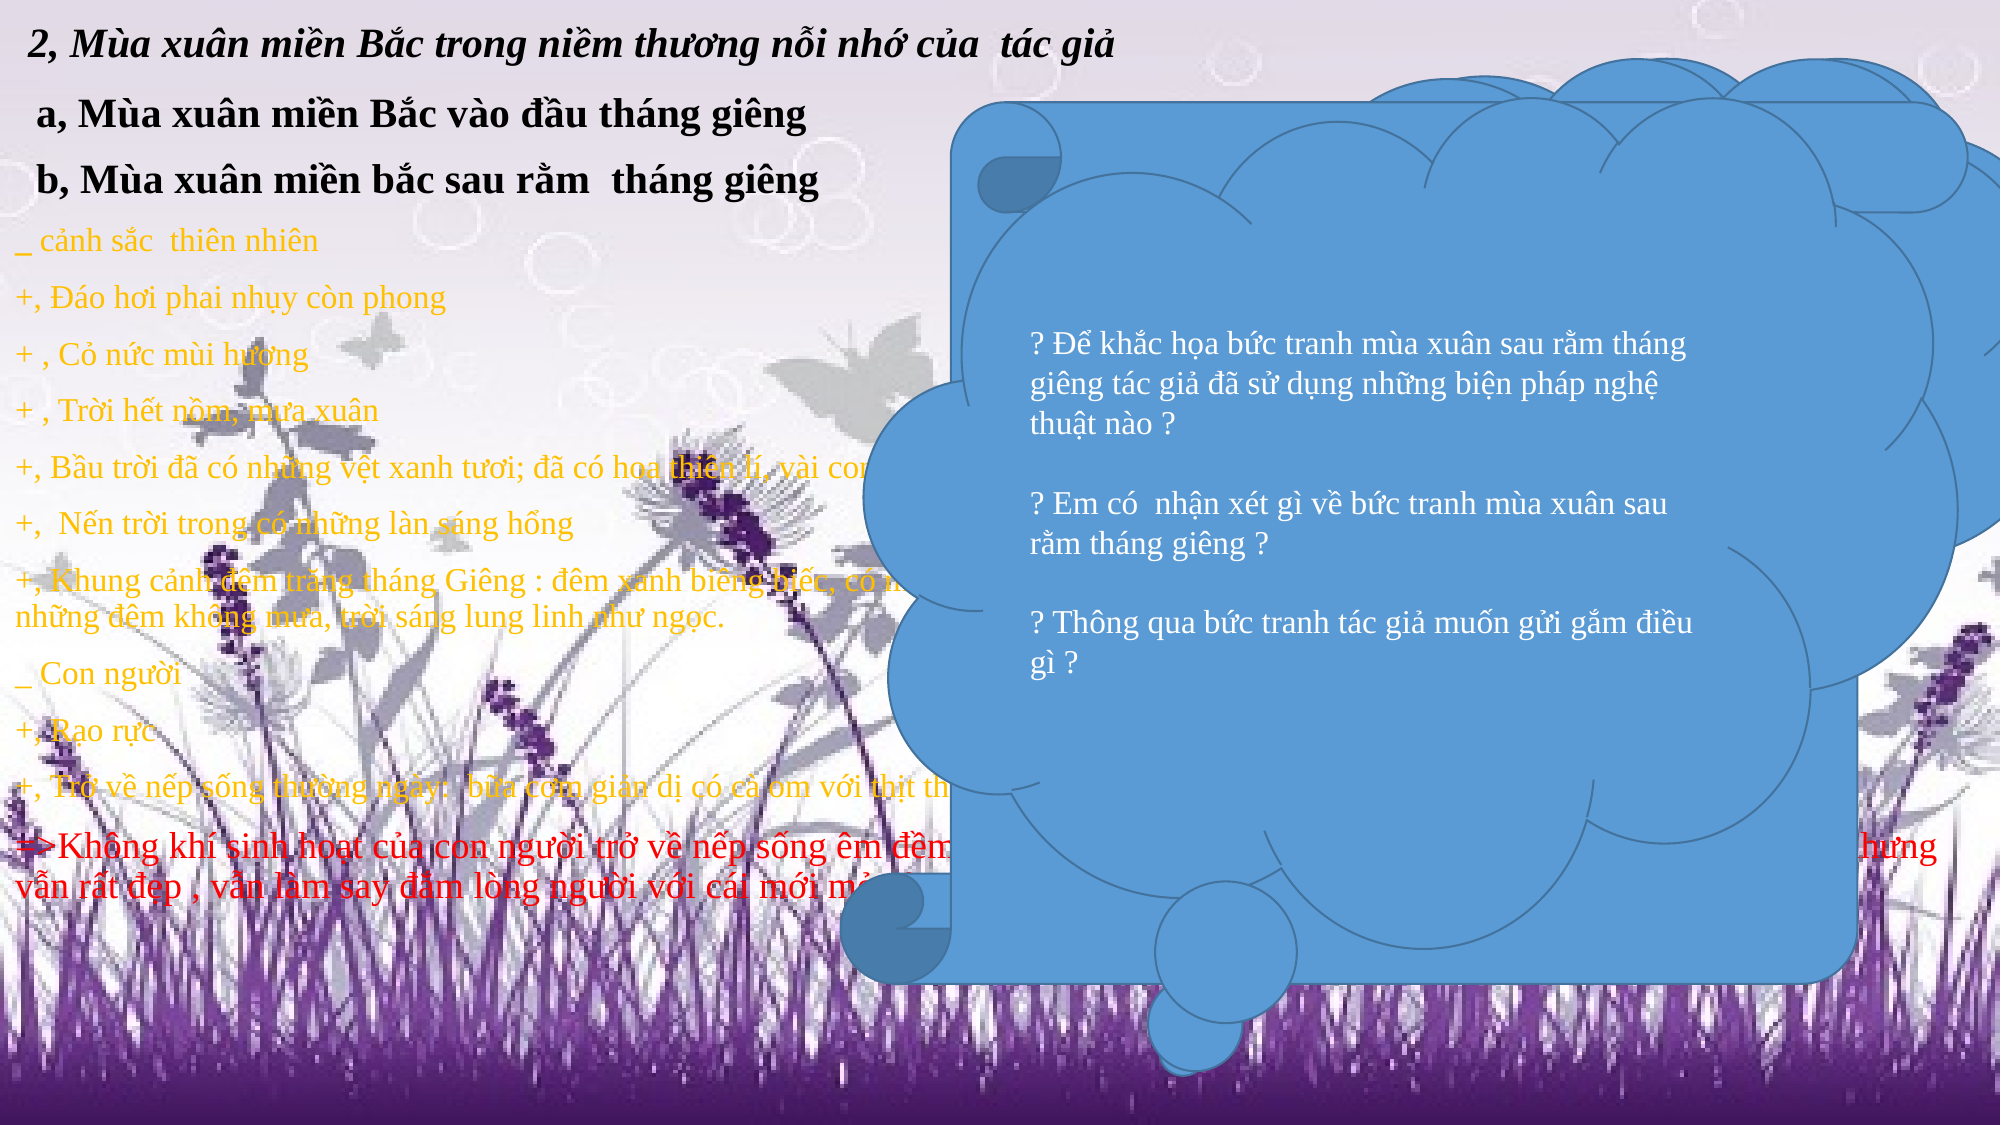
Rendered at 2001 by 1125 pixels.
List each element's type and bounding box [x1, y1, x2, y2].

list [0, 0, 2000, 1125]
